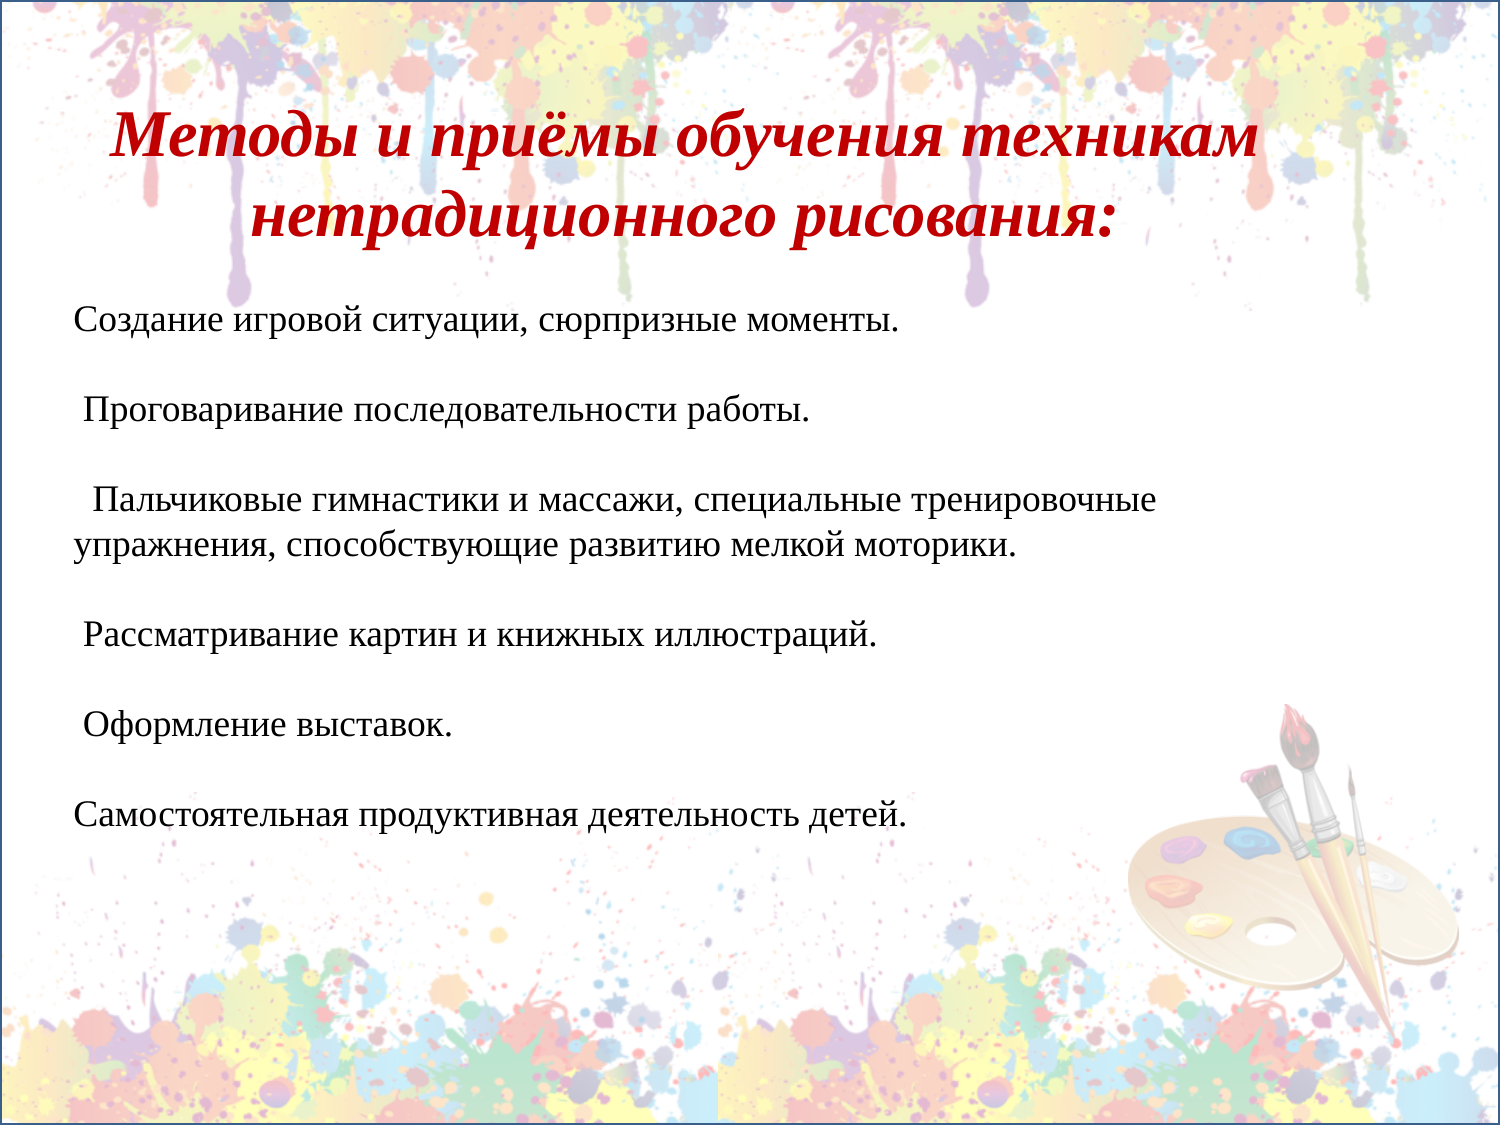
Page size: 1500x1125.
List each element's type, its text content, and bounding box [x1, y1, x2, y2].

text_box Методы и приёмы обучения техникам нетрадиционного рисования: Создание игровой ситуации, сюрпризные моменты. Проговаривание последовательности работы. Пальчиковые гимнастики и массажи, специальные тренировочные упражнения, способствующие развитию мелкой моторики. Рассматривание картин и книжных иллюстраций. Оформление выставок. Самостоятельная продуктивная деятельность детей. [58, 81, 1313, 842]
